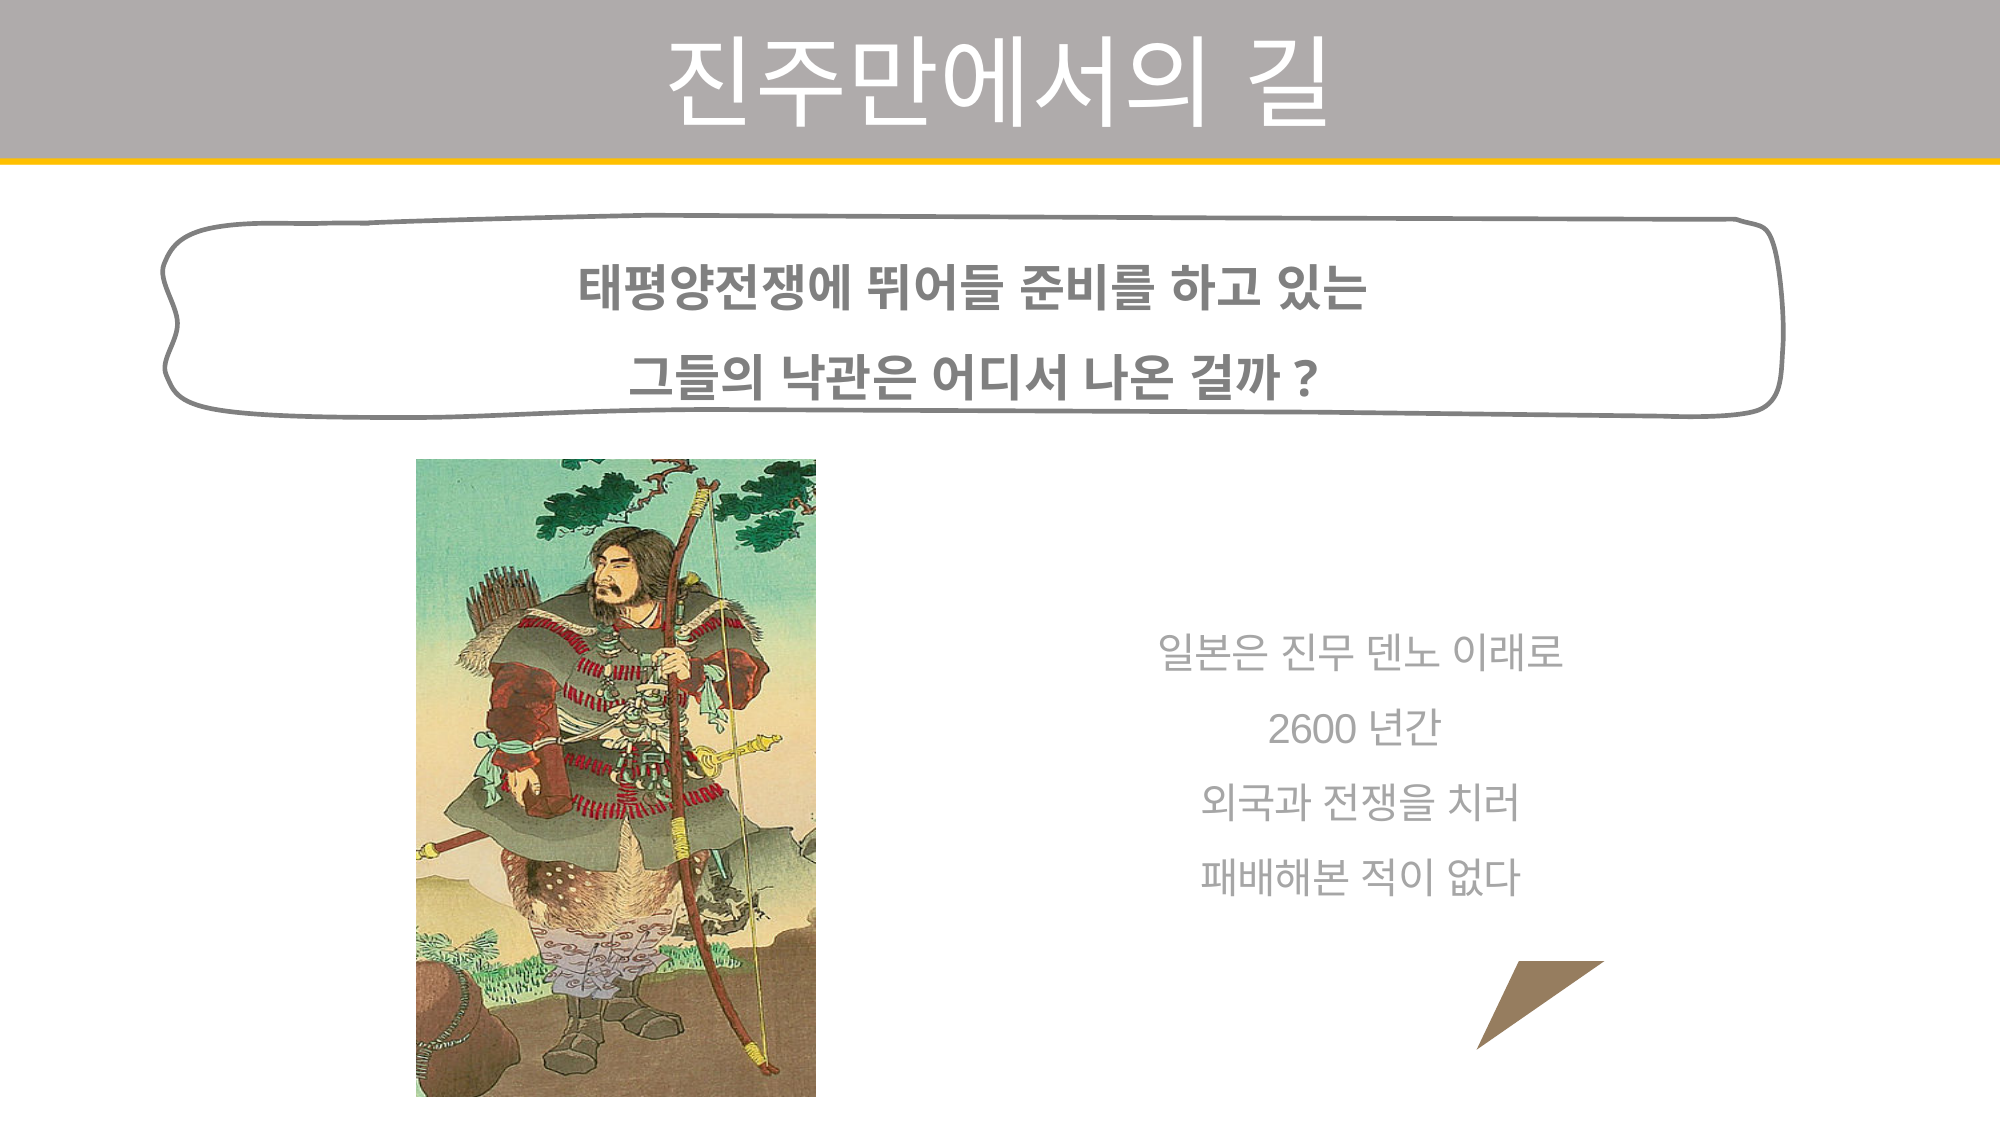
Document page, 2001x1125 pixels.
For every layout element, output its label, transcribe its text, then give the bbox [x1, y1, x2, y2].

text_box [1475, 962, 1605, 1051]
picture [416, 459, 816, 1097]
text_box 태평양전쟁에 뛰어들 준비를 하고 있는 그들의 낙관은 어디서 나온 걸까? [161, 214, 1785, 419]
text_box 진주만에서의 길 [0, 0, 2000, 159]
text_box 일본은 진무 덴노 이래로 2600년간 외국과 전쟁을 치러 패배해본 적이 없다 [1111, 542, 1610, 962]
